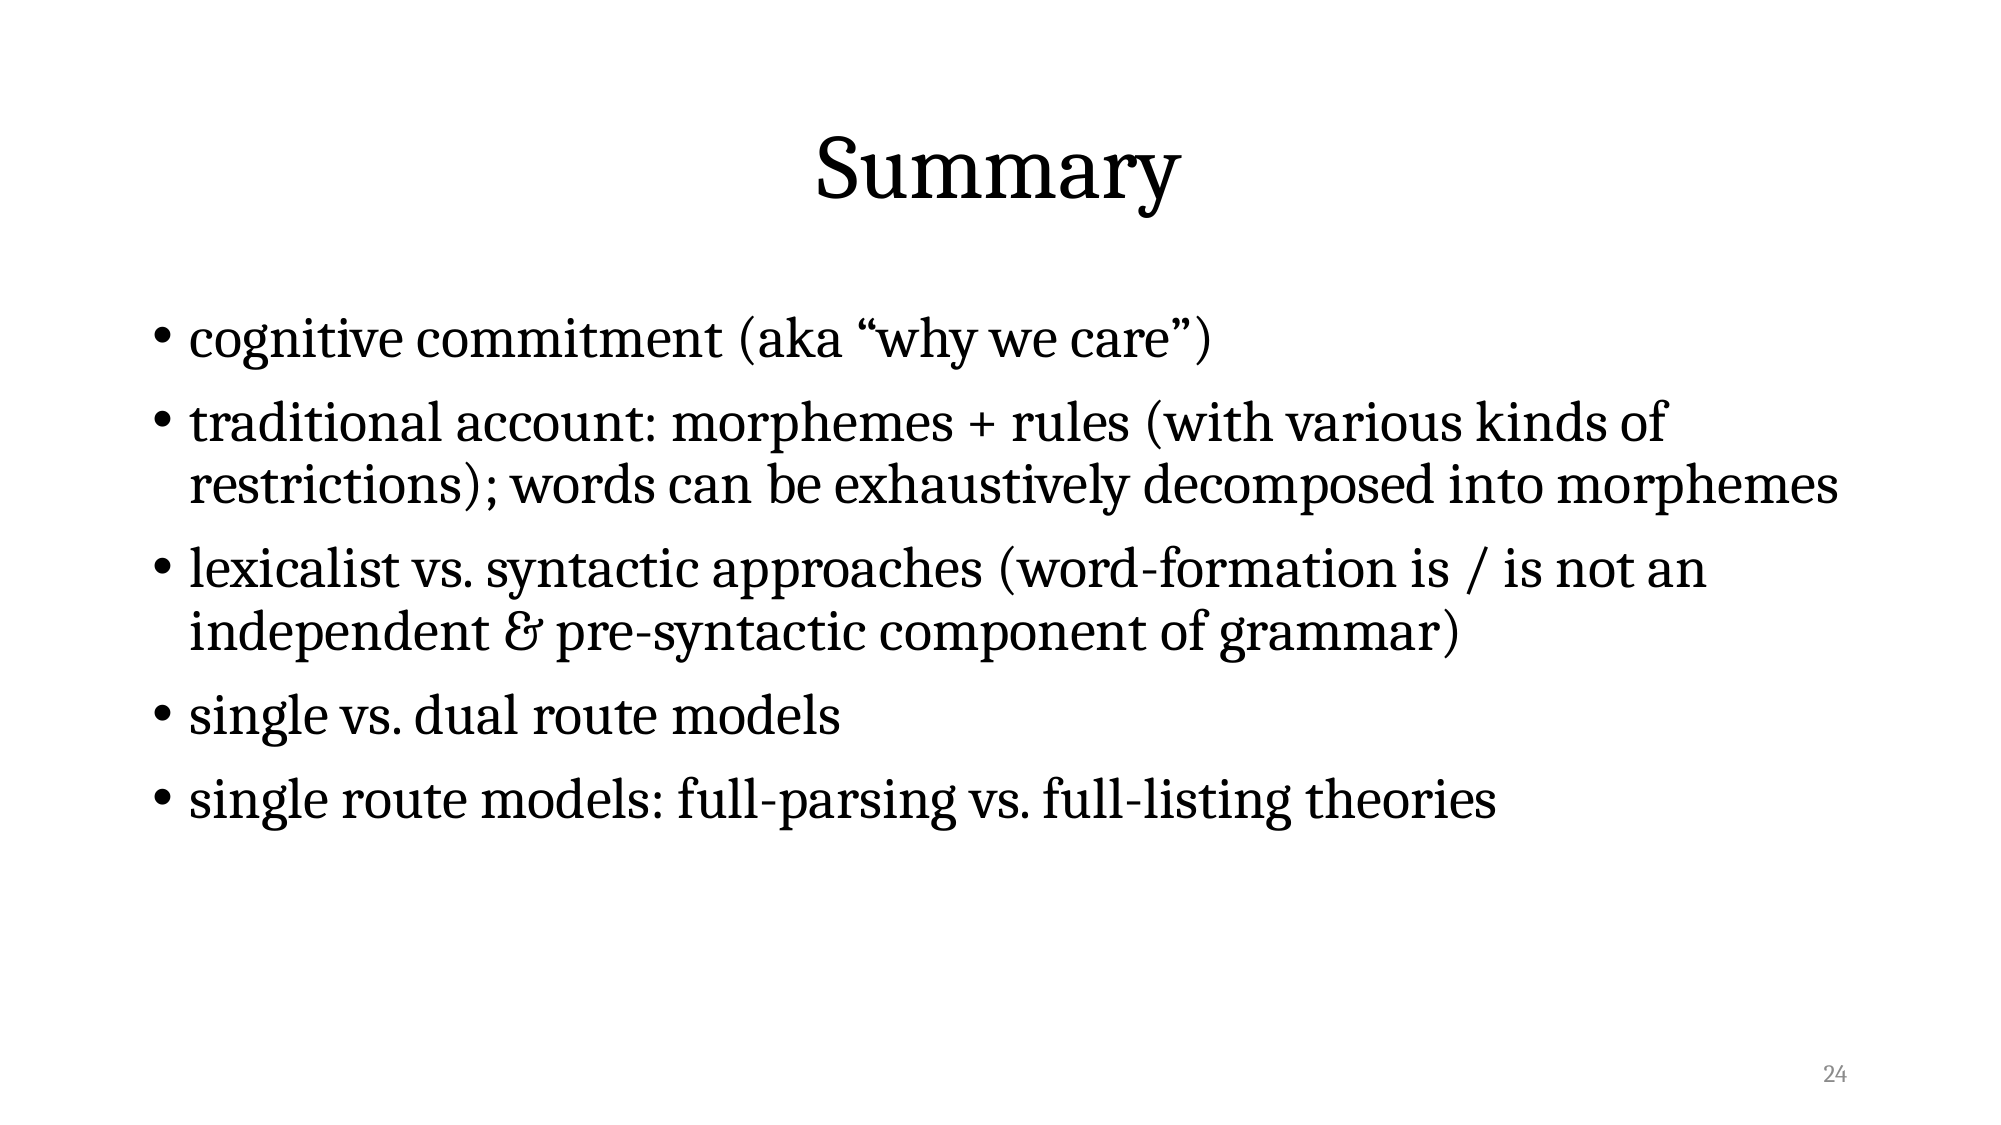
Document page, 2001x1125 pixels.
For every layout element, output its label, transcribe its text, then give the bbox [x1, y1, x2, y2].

list cognitive commitment (aka “why we care”) traditional account: morphemes + rules (with various kinds of restrictions); words can be exhaustively decomposed into morphemes lexicalist vs. syntactic approaches (word-formation is / is not an independent & pre-syntactic component of grammar) single vs. dual route models single route models: full-parsing vs. full-listing theories [137, 299, 1863, 1014]
title Summary [137, 59, 1863, 278]
slide_number 24 [1412, 1042, 1863, 1103]
